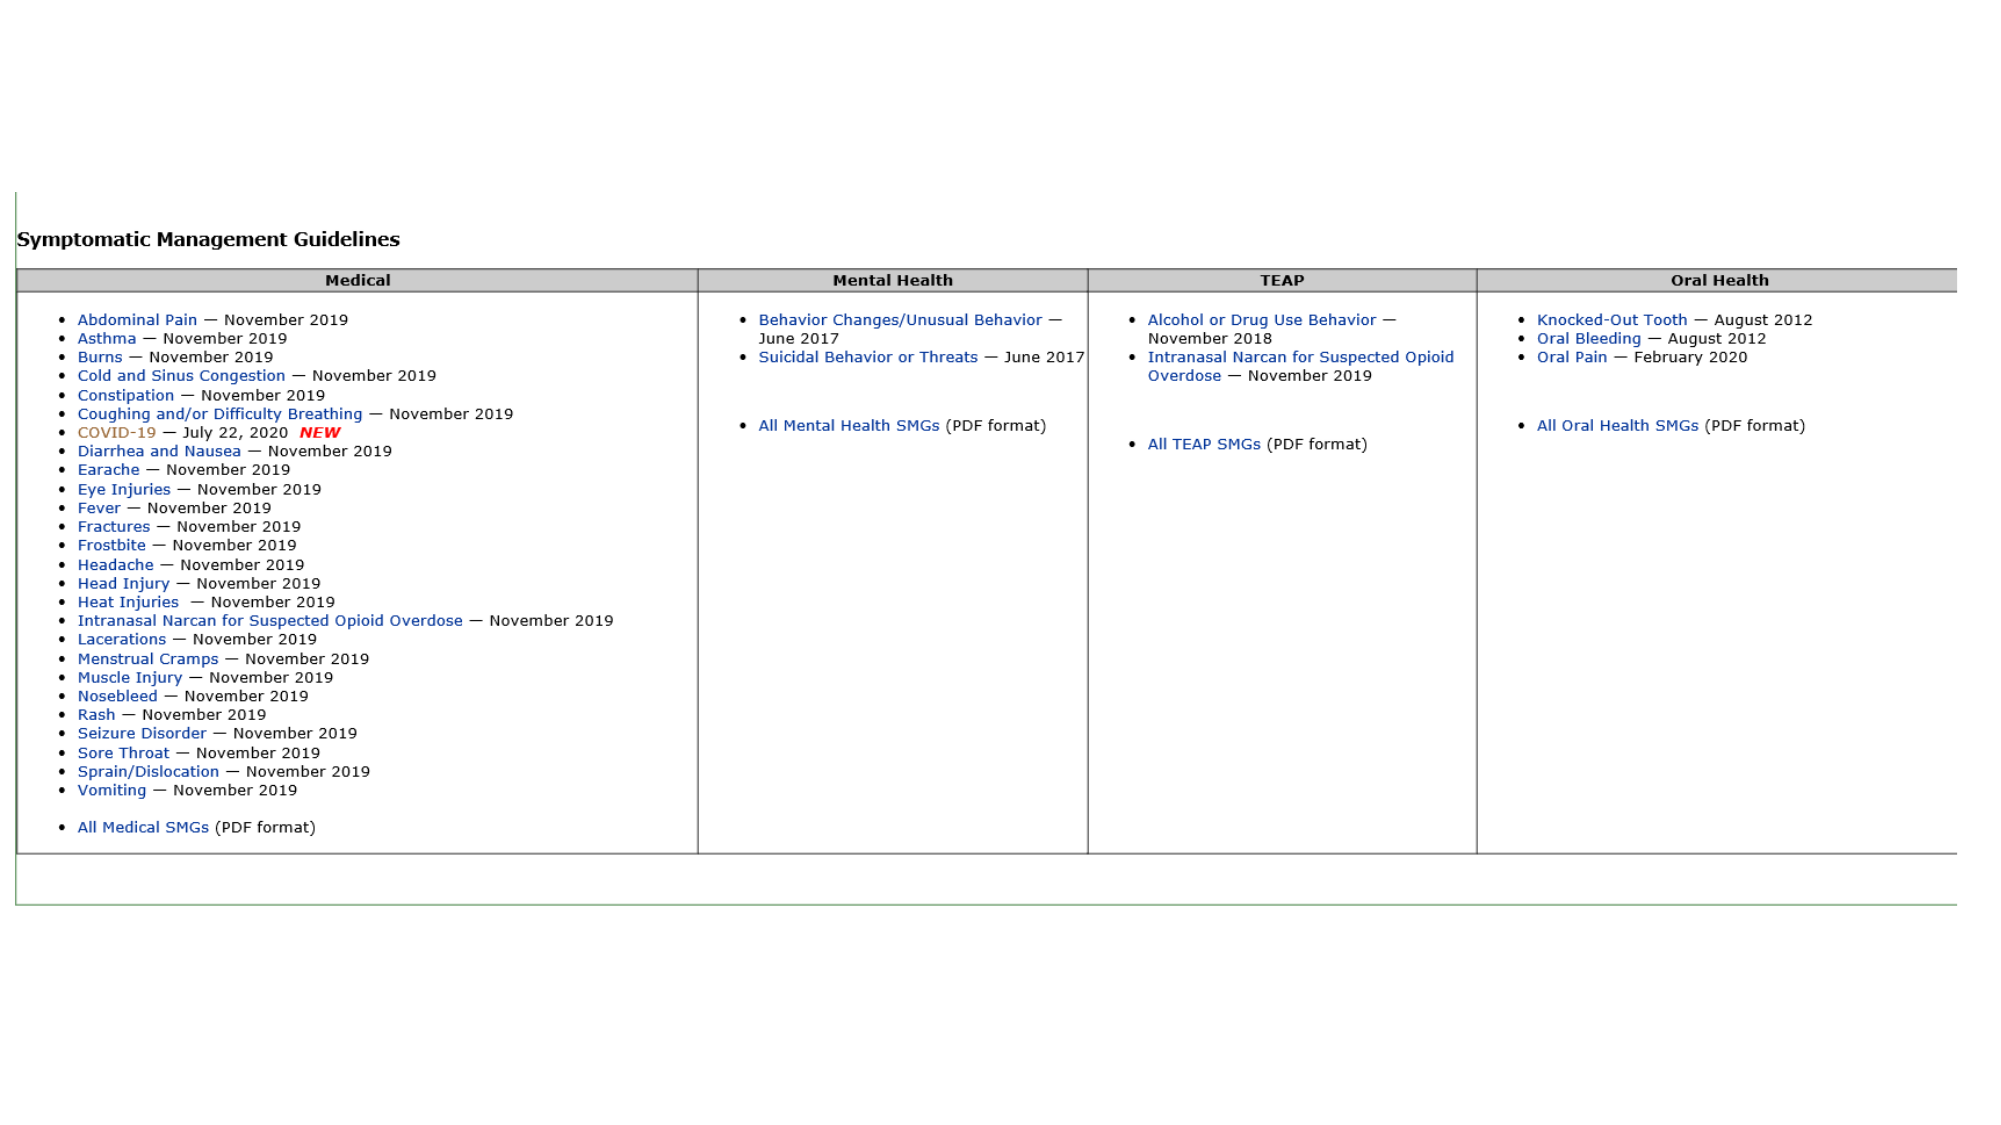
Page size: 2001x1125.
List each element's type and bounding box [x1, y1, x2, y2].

picture [9, 192, 1958, 908]
